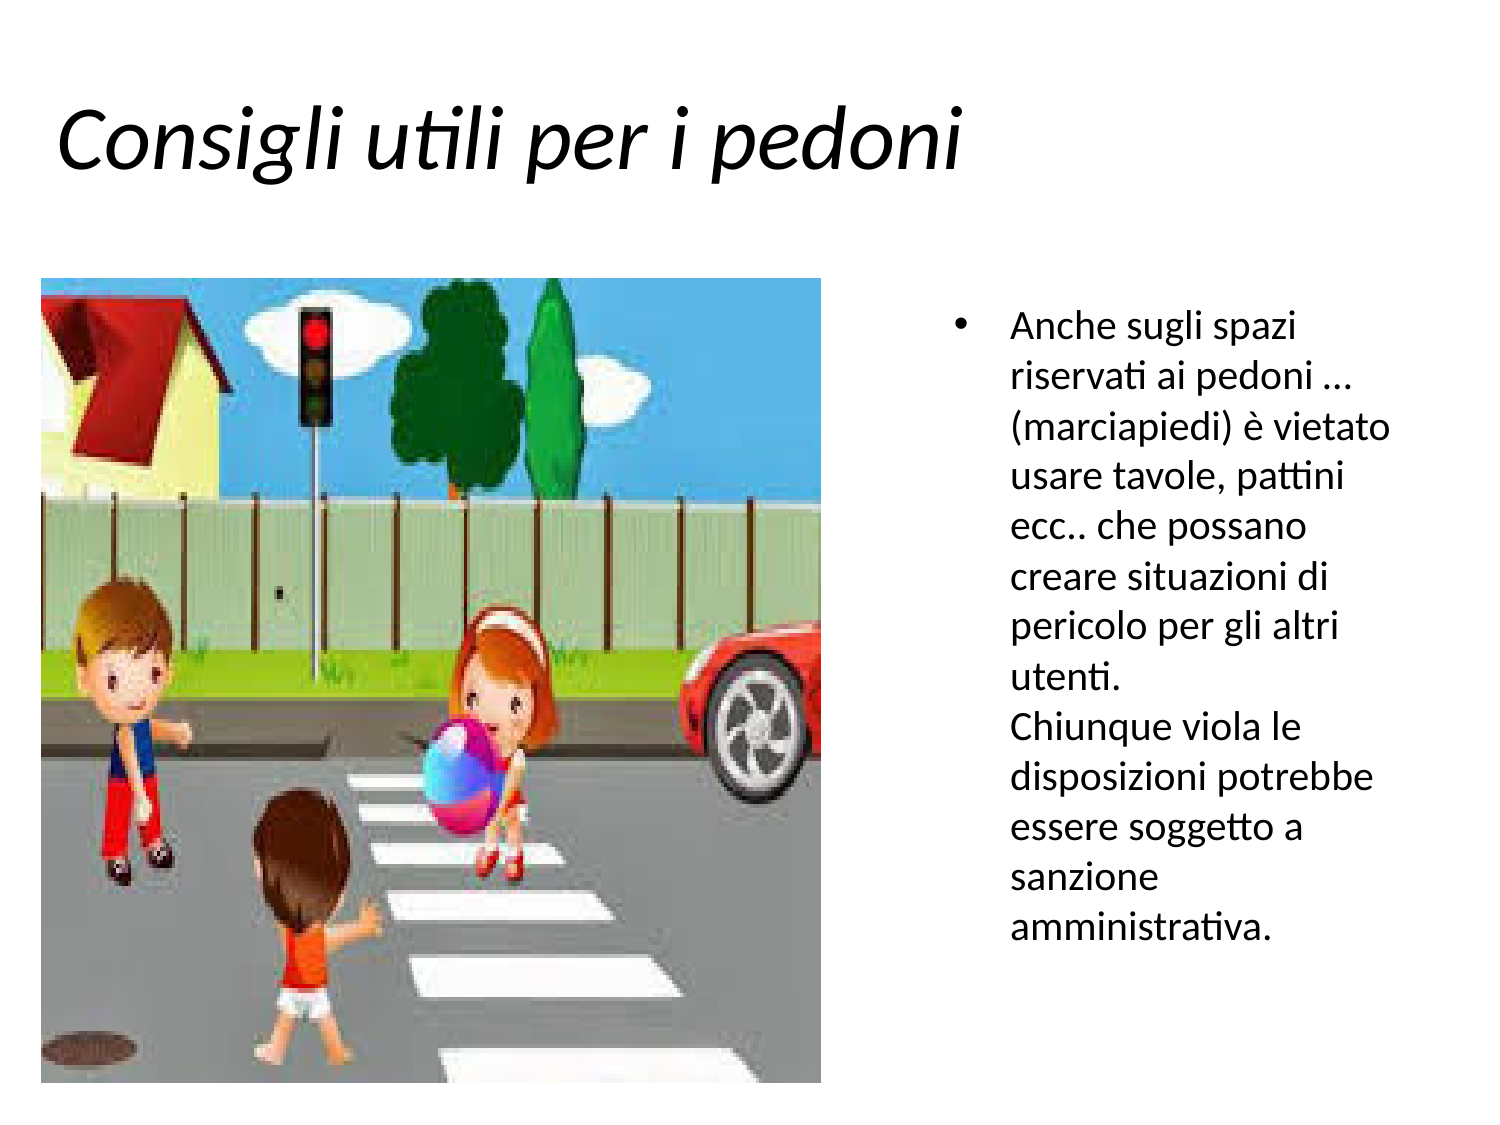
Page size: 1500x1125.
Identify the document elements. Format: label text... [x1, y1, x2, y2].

list Anche sugli spazi riservati ai pedoni …(marciapiedi) è vietato usare tavole, pattini ecc.. che possano creare situazioni di pericolo per gli altri utenti. Chiunque viola le disposizioni potrebbe essere soggetto a sanzione amministrativa. [938, 290, 1425, 1005]
picture [41, 278, 822, 1083]
title Consigli utili per i pedoni [41, 45, 1425, 220]
